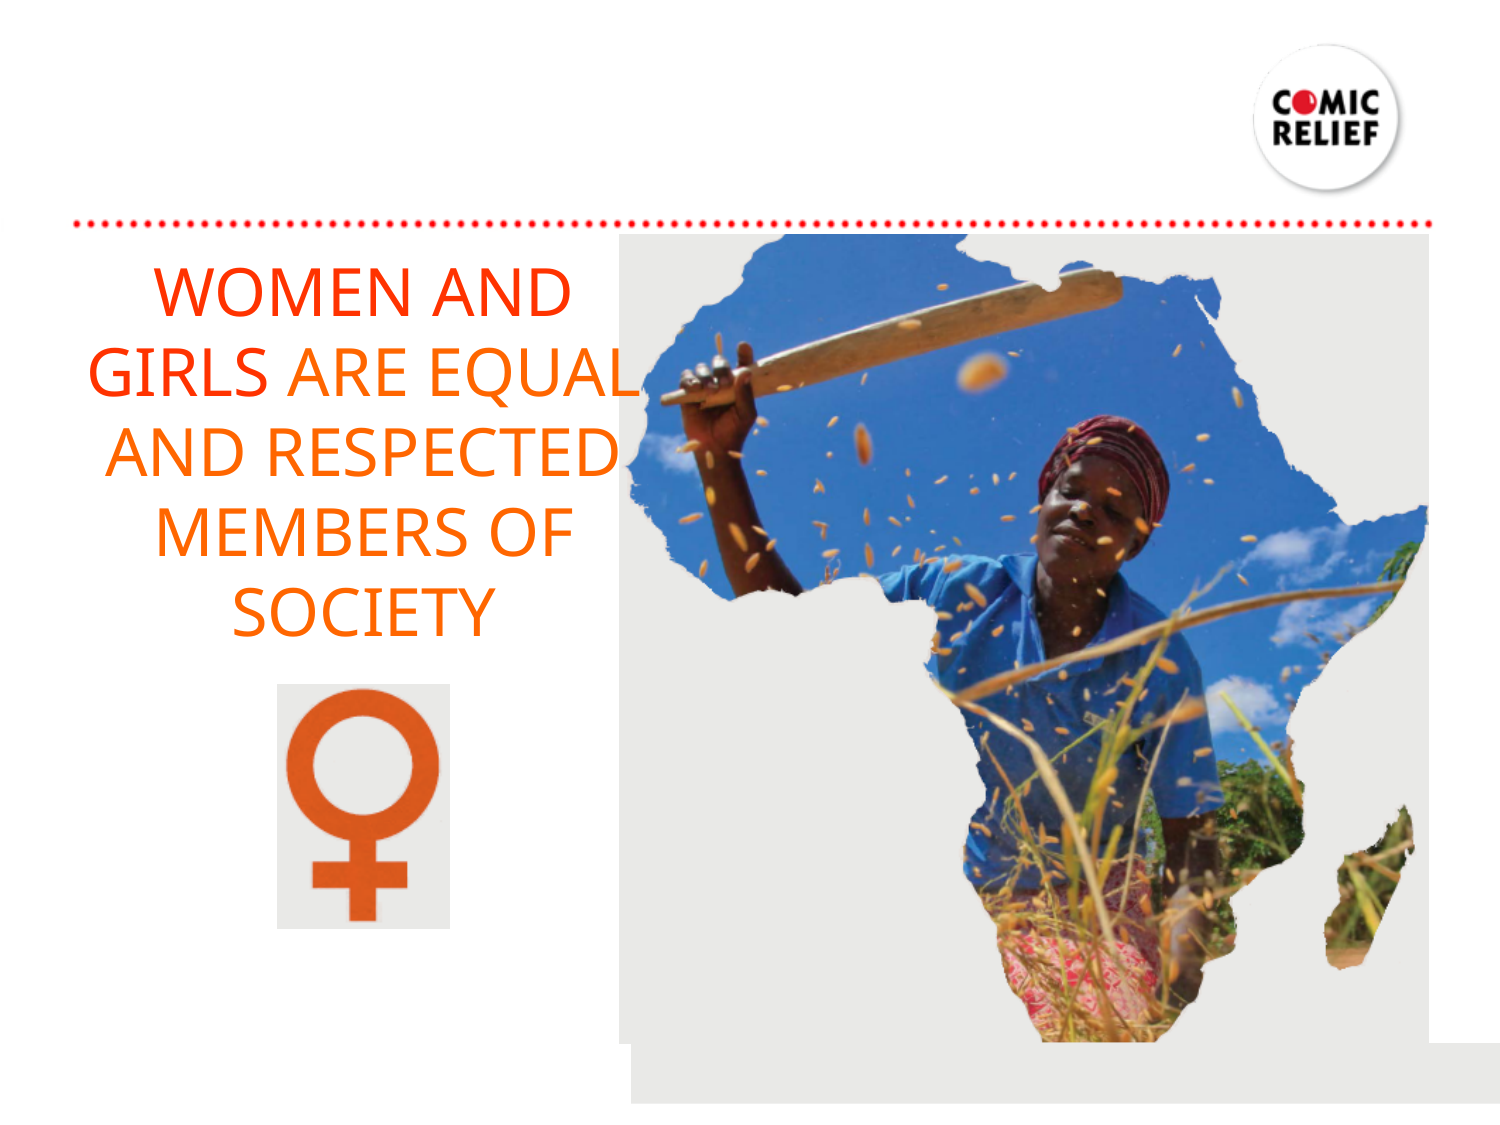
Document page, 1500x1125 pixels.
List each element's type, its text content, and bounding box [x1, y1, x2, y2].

picture [0, 25, 1500, 232]
picture [277, 684, 450, 929]
text_box [631, 1043, 1500, 1104]
picture [618, 234, 1429, 1044]
text_box WOMEN AND GIRLS ARE EQUAL AND RESPECTED MEMBERS OF SOCIETY [39, 242, 613, 657]
